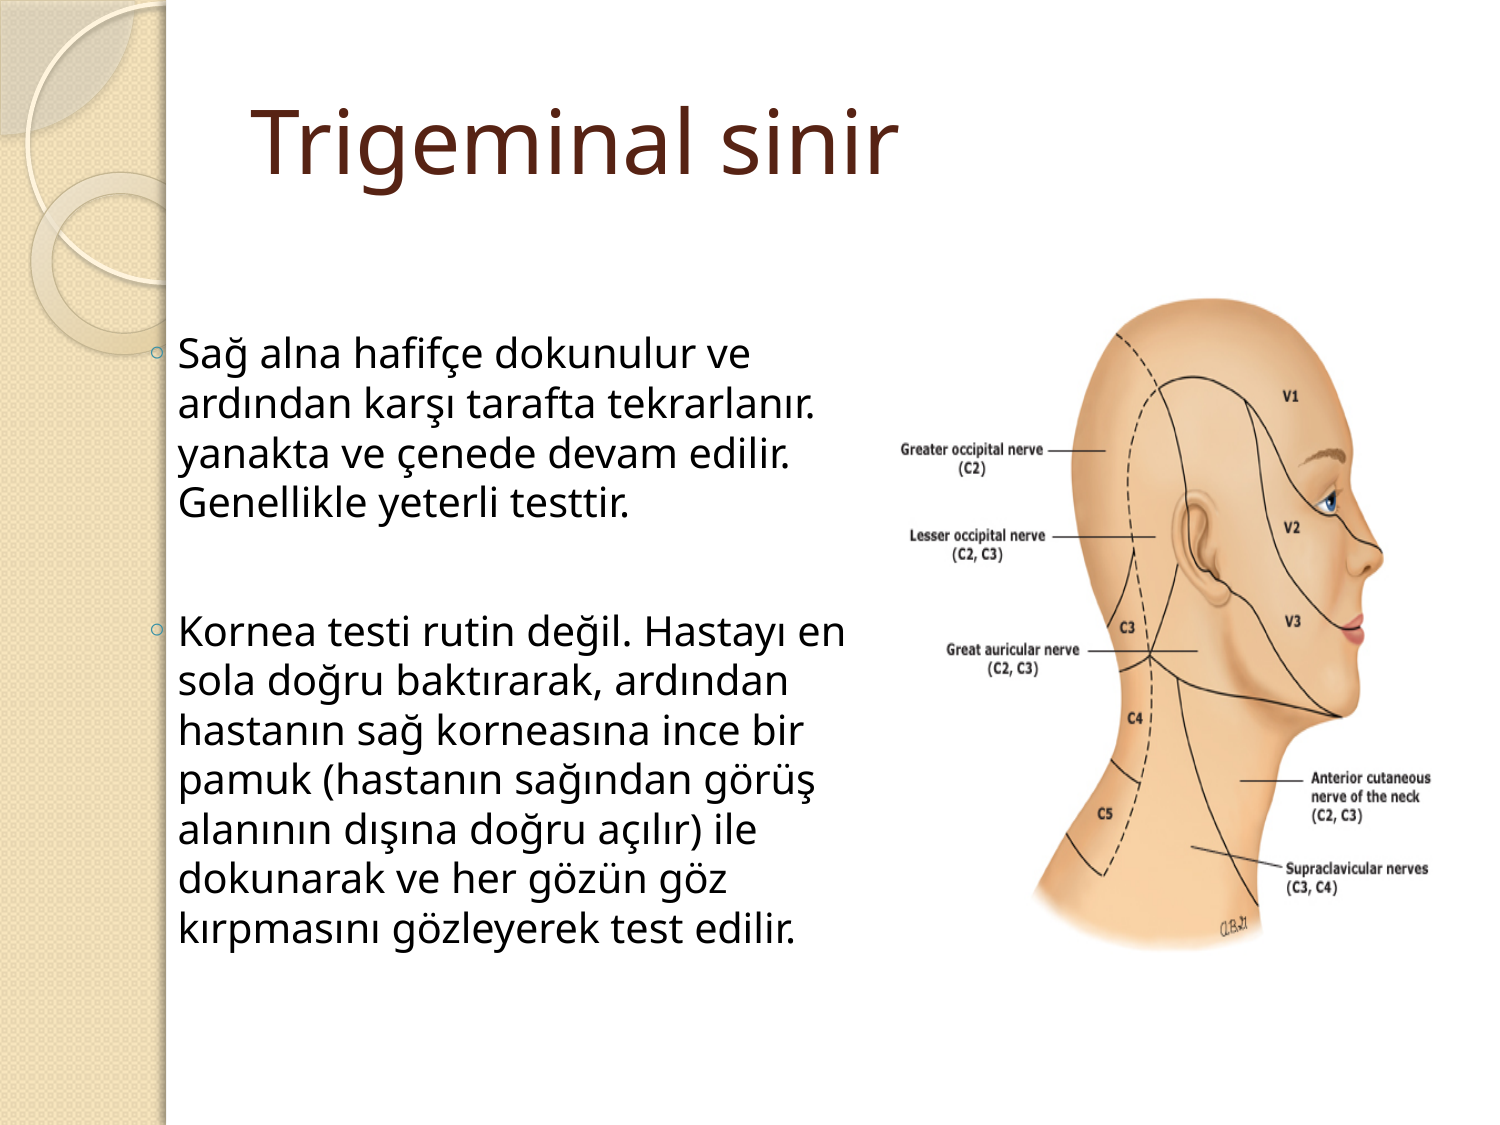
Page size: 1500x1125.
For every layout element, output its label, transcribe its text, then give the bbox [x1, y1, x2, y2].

list Sağ alna hafifçe dokunulur ve ardından karşı tarafta tekrarlanır. yanakta ve çenede devam edilir. Genellikle yeterli testtir. Kornea testi rutin değil. Hastayı en sola doğru baktırarak, ardından hastanın sağ korneasına ince bir pamuk (hastanın sağından görüş alanının dışına doğru açılır) ile dokunarak ve her gözün göz kırpmasını gözleyerek test edilir. [75, 262, 869, 1005]
picture [891, 255, 1448, 976]
title Trigeminal sinir [235, 45, 1466, 233]
